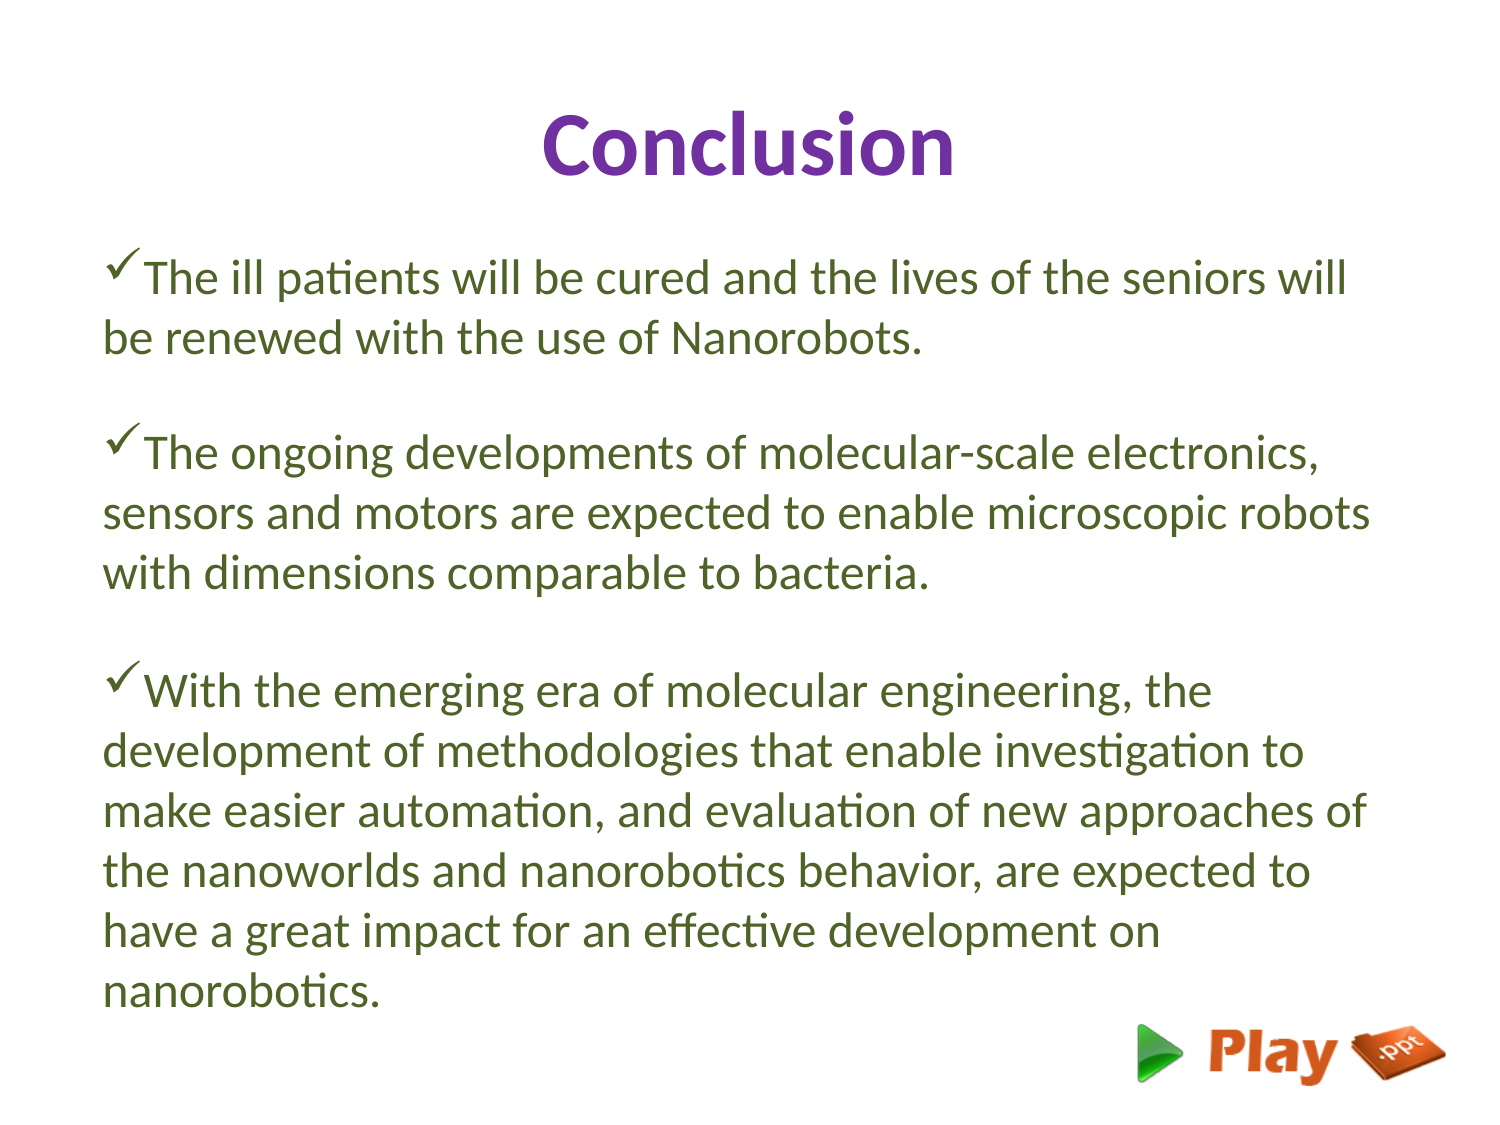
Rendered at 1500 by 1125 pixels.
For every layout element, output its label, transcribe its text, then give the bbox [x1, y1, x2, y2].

picture [1112, 1012, 1471, 1093]
text_box With the emerging era of molecular engineering, the development of methodologies that enable investigation to make easier automation, and evaluation of new approaches of the nanoworlds and nanorobotics behavior, are expected to have a great impact for an effective development on nanorobotics. [87, 649, 1413, 1025]
text_box The ongoing developments of molecular-scale electronics, sensors and motors are expected to enable microscopic robots with dimensions comparable to bacteria. [87, 412, 1413, 608]
title Conclusion [75, 45, 1425, 233]
text_box The ill patients will be cured and the lives of the seniors will be renewed with the use of Nanorobots. [87, 237, 1388, 373]
